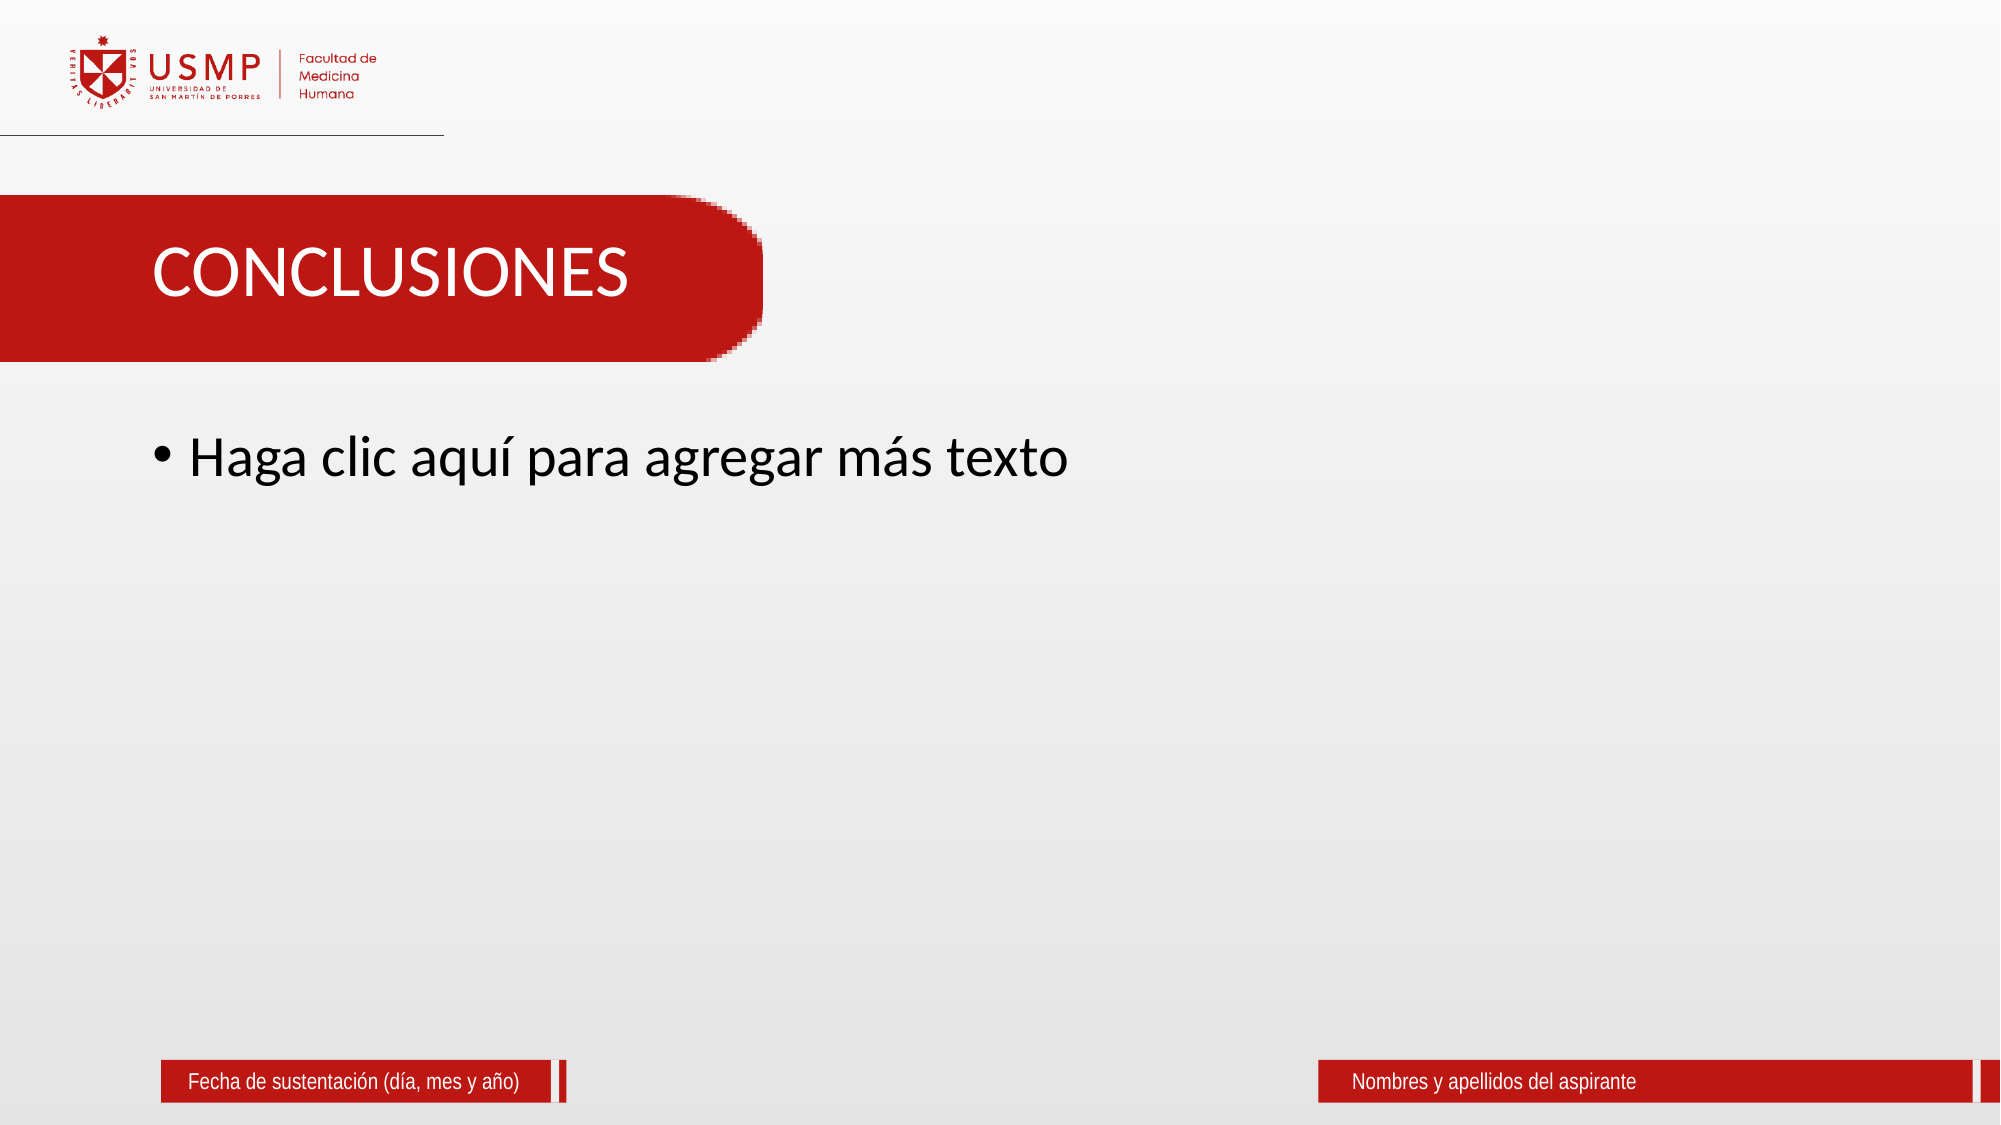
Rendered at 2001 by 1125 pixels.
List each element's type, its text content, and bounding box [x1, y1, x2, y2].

text_box Nombres y apellidos del aspirante [1337, 1059, 1957, 1102]
list CONCLUSIONES [137, 223, 763, 341]
list Haga clic aquí para agregar más texto [137, 418, 1863, 913]
picture [62, 30, 384, 117]
text_box Fecha de sustentación (día, mes y año) [173, 1059, 538, 1102]
